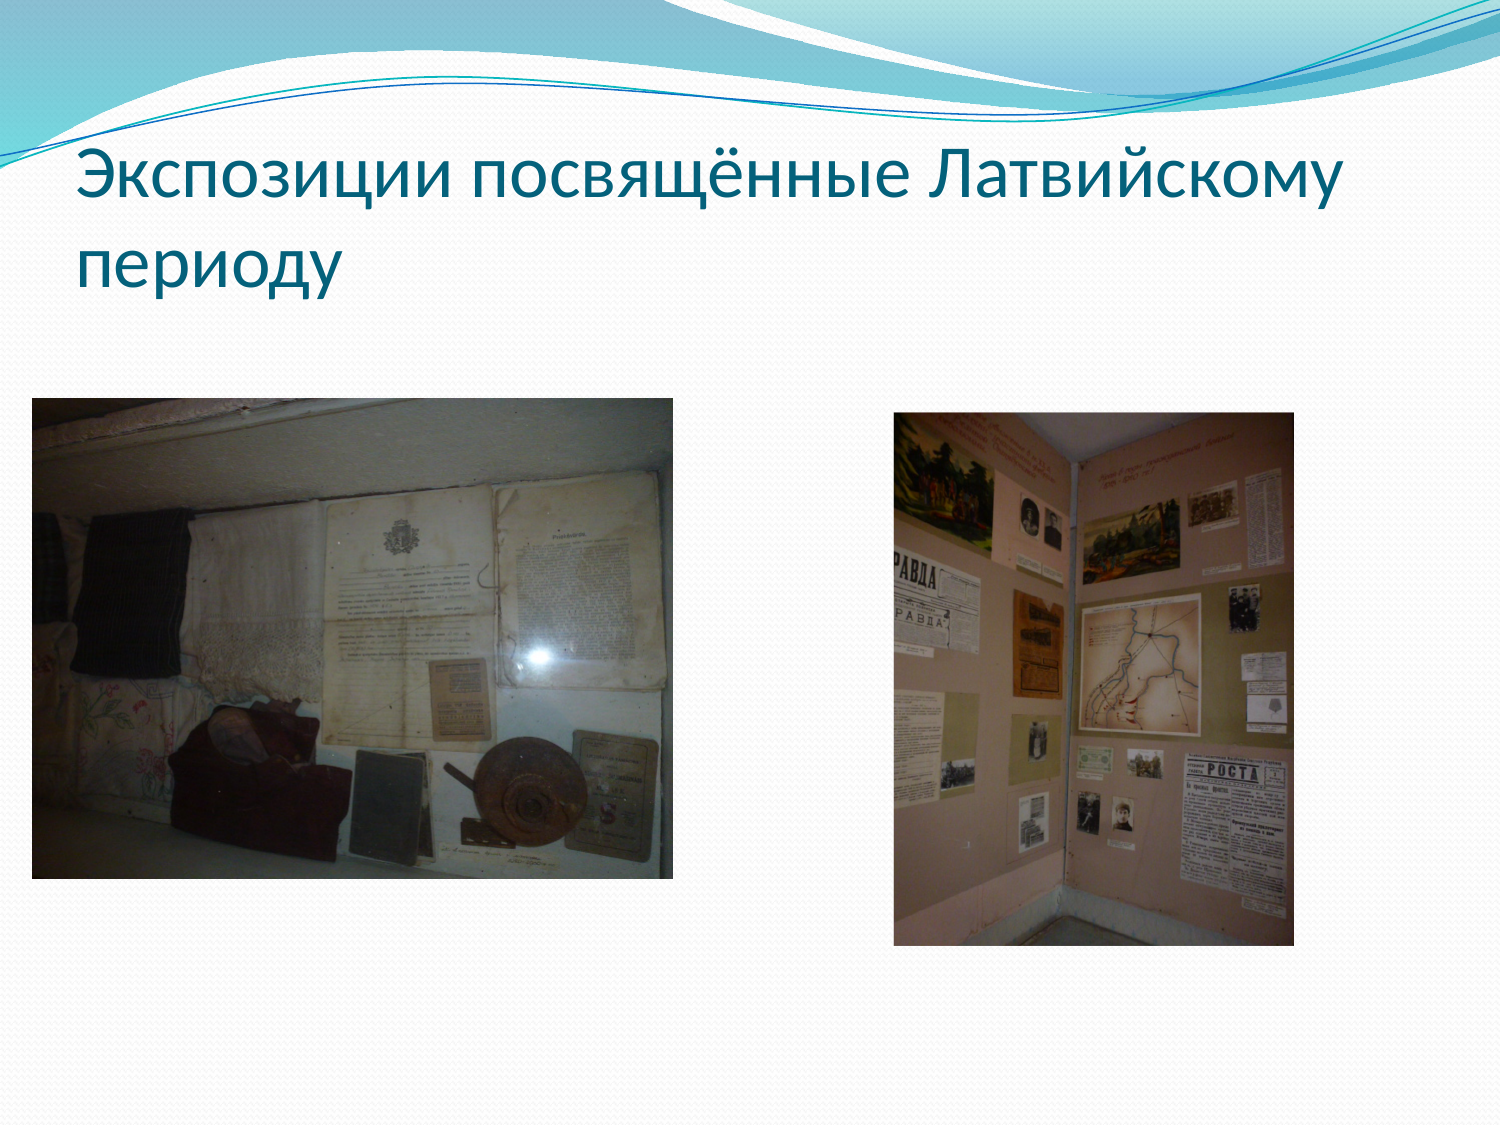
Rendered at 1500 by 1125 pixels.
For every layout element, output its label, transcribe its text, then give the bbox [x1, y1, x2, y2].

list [32, 398, 674, 879]
picture [894, 413, 1294, 478]
title Экспозиции посвящённые Латвийскому периоду [75, 115, 1425, 303]
picture [894, 890, 1294, 945]
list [826, 478, 1361, 879]
